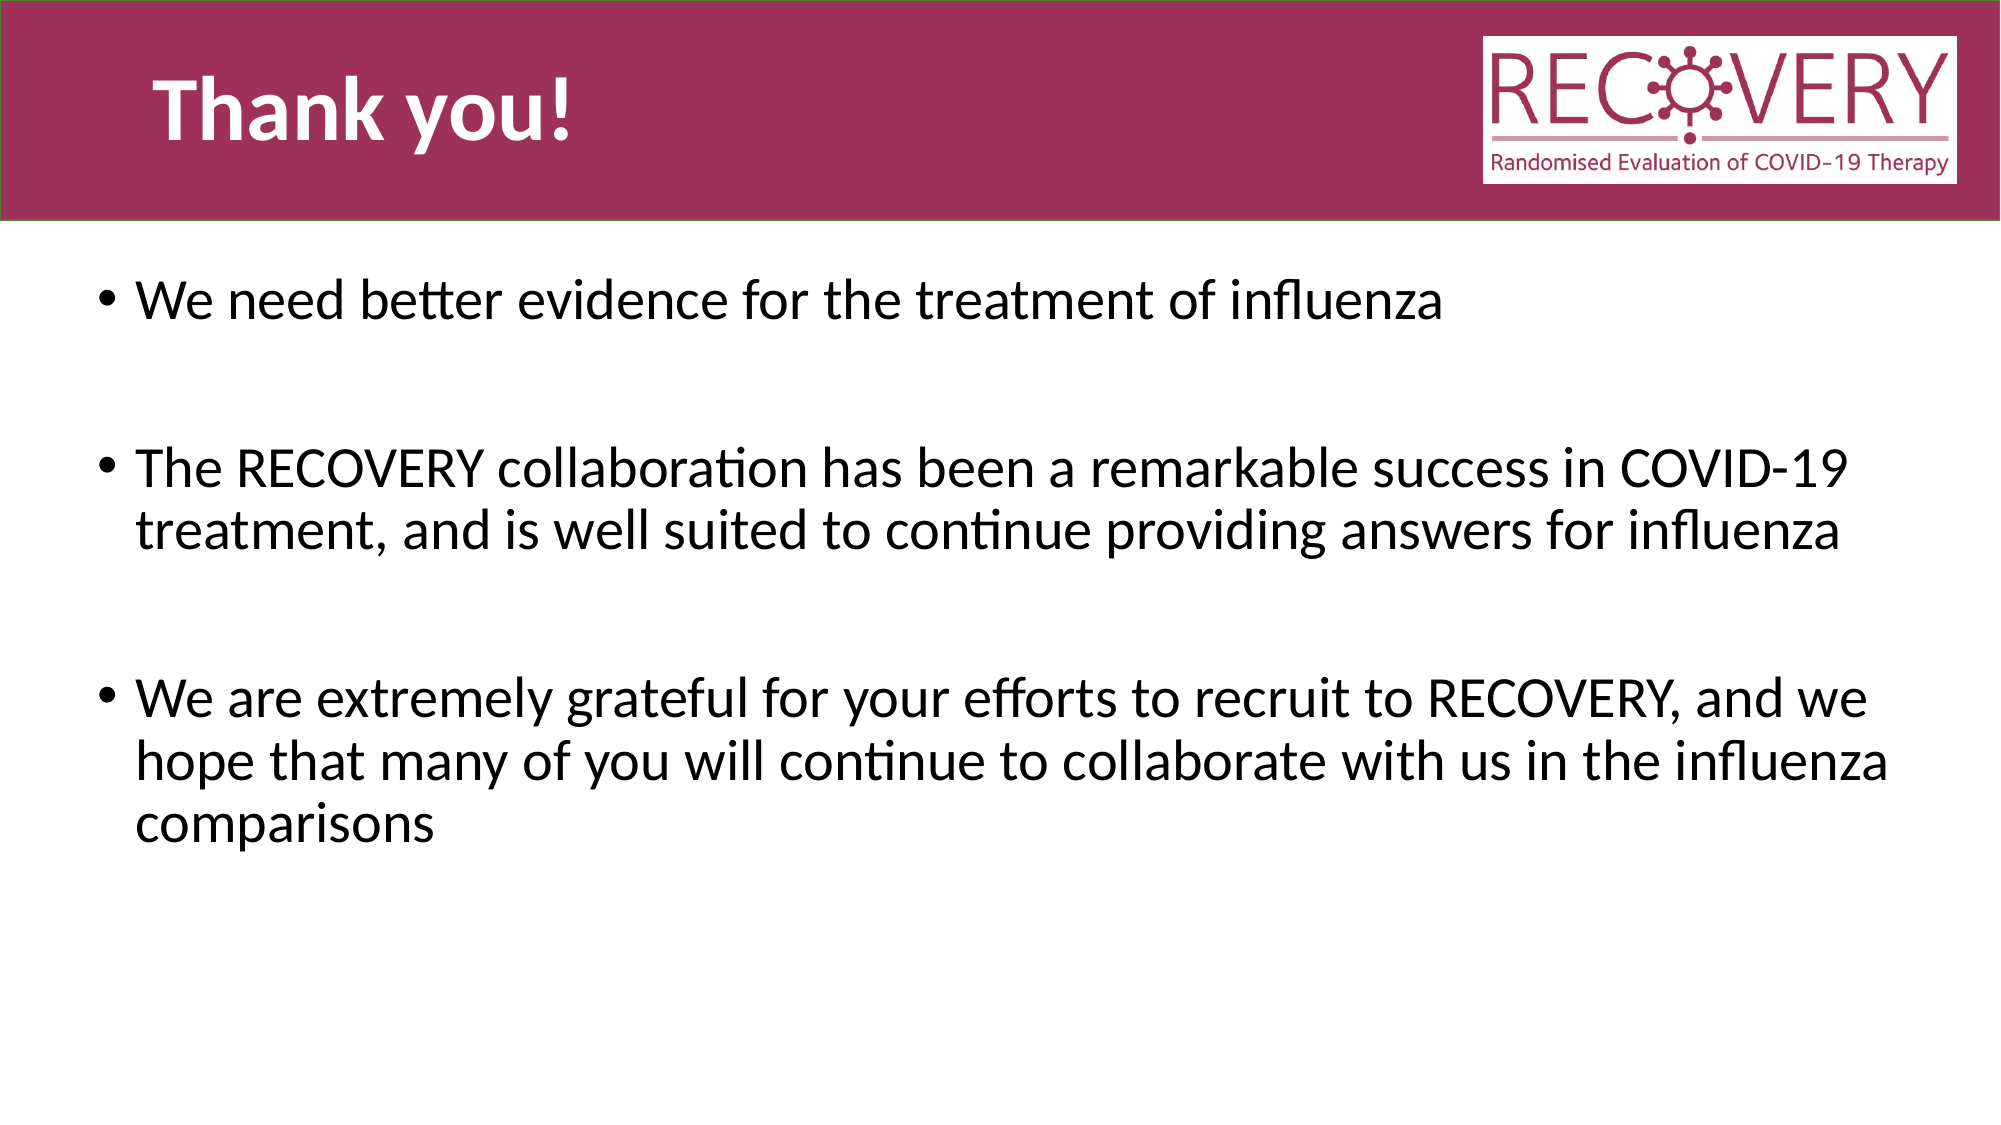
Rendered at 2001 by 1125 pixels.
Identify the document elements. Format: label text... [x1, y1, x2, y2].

picture [1863, 36, 1957, 184]
title Thank you! [137, 2, 1863, 220]
list We need better evidence for the treatment of influenza The RECOVERY collaboration has been a remarkable success in COVID-19 treatment, and is well suited to continue providing answers for influenza We are extremely grateful for your efforts to recruit to RECOVERY, and we hope that many of you will continue to collaborate with us in the influenza comparisons [82, 261, 1917, 1014]
